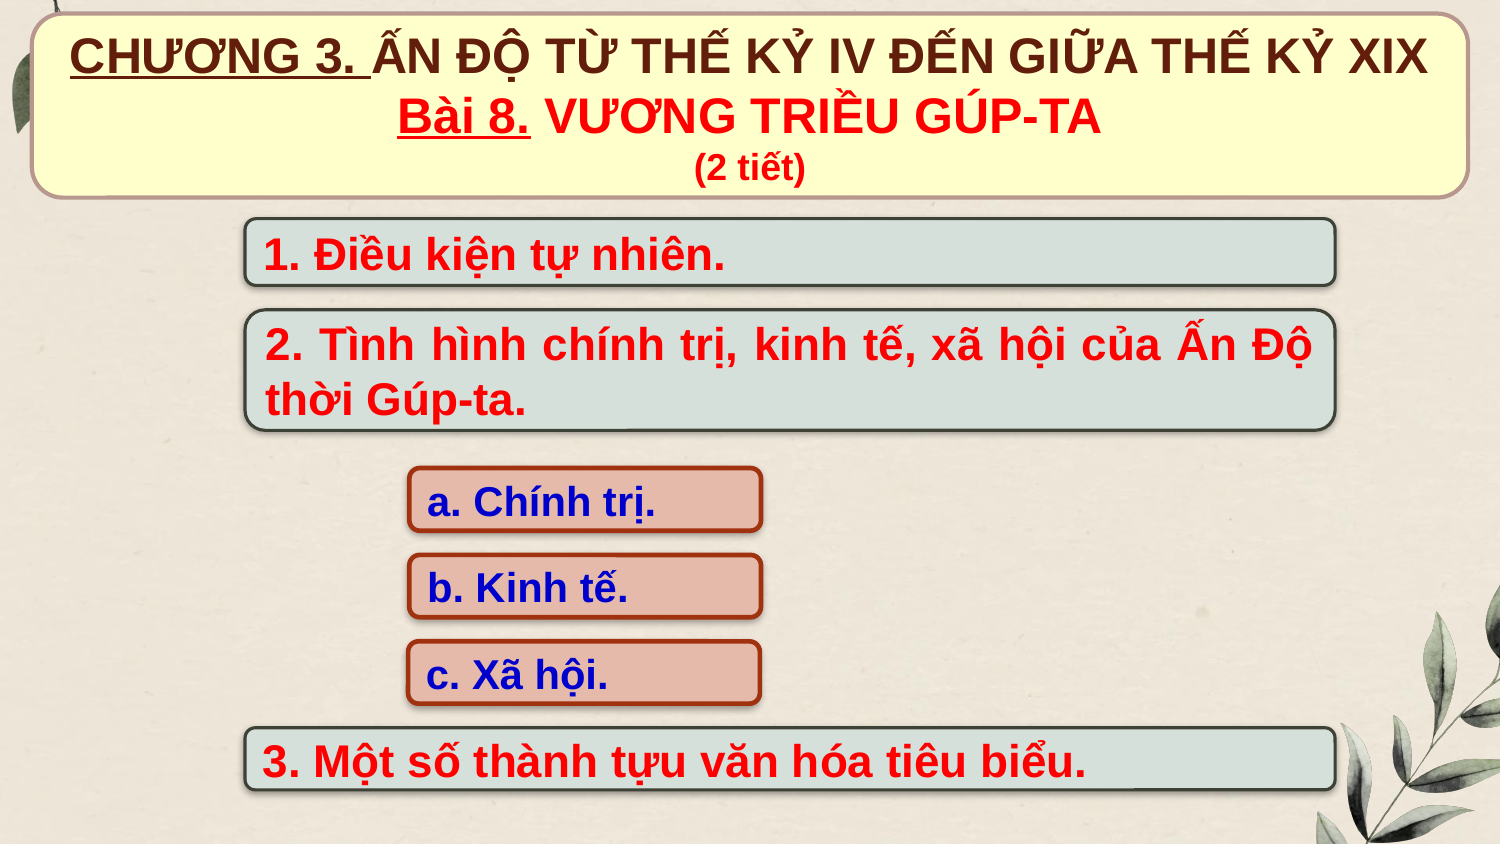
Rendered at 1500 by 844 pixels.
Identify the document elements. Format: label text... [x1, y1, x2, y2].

text_box 1. Điều kiện tự nhiên. [244, 217, 1336, 287]
text_box 3. Một số thành tựu văn hóa tiêu biểu. [244, 726, 1336, 791]
text_box 2. Tình hình chính trị, kinh tế, xã hội của Ấn Độ thời Gúp-ta. [244, 309, 1336, 432]
picture [0, 0, 1500, 844]
text_box CHƯƠNG 3. ẤN ĐỘ TỪ THẾ KỶ IV ĐẾN GIỮA THẾ KỶ XIX Bài 8. VƯƠNG TRIỀU GÚP-TA (2 tiết) [29, 11, 1471, 200]
text_box c. Xã hội. [408, 641, 760, 704]
text_box b. Kinh tế. [409, 554, 762, 618]
text_box a. Chính trị. [409, 468, 762, 531]
